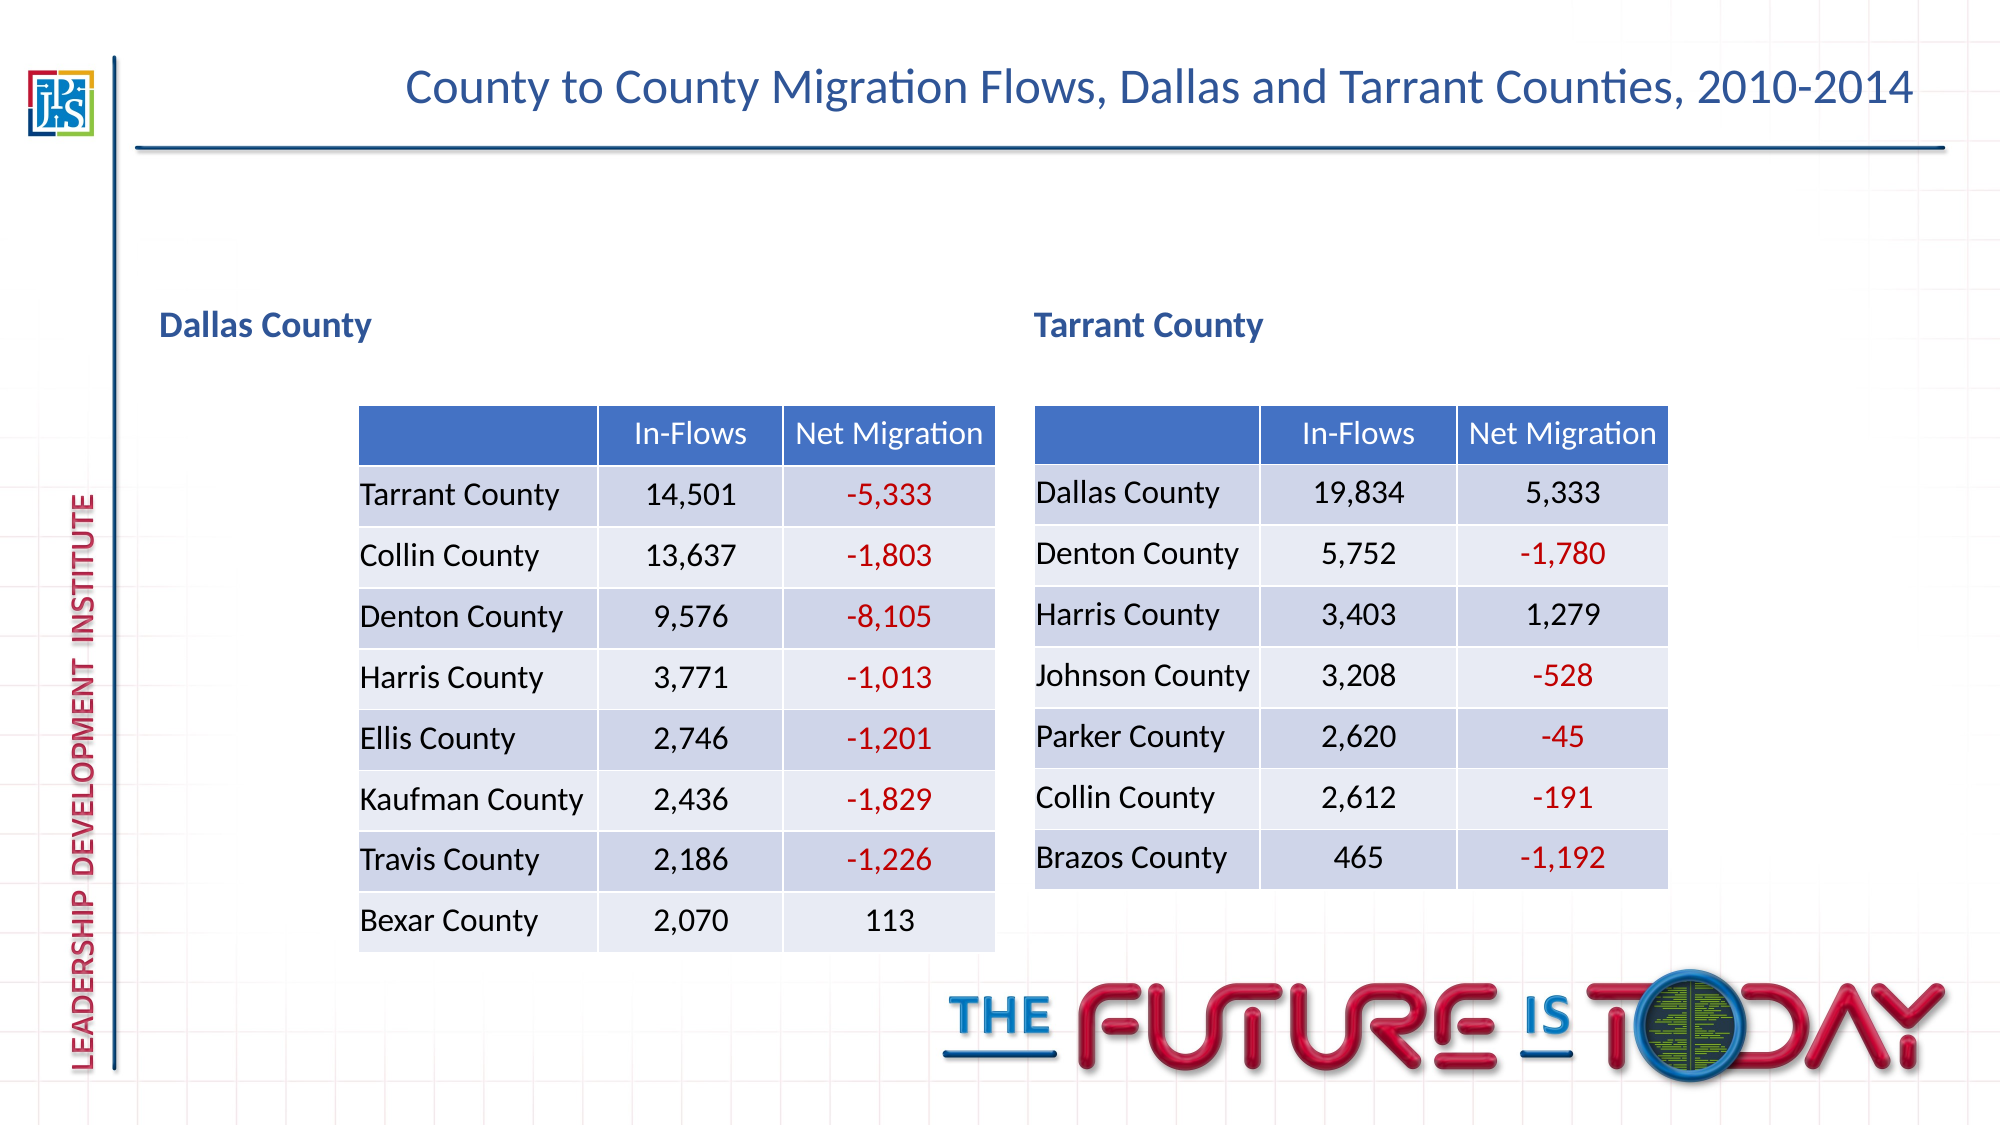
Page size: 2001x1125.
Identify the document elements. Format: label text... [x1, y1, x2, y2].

list Tarrant County [1019, 217, 1870, 353]
table_cell 13,637 [599, 528, 782, 587]
table_cell 2,186 [599, 832, 782, 891]
table_cell 2,746 [599, 710, 782, 770]
table_cell 9,576 [599, 589, 782, 648]
picture [0, 0, 2000, 1125]
table_cell -1,201 [784, 710, 995, 770]
table_cell 2,436 [599, 771, 782, 830]
table_cell 19,834 [1261, 465, 1456, 524]
table_cell Denton County [1035, 526, 1259, 585]
table_cell Parker County [1035, 709, 1259, 768]
table_cell Johnson County [1035, 648, 1259, 707]
table_cell Harris County [1035, 587, 1259, 646]
table_cell 2,620 [1261, 709, 1456, 768]
table_cell -1,192 [1458, 830, 1668, 889]
table_header [359, 406, 597, 465]
title County to County Migration Flows, Dallas and Tarrant Counties, 2010-2014 [339, 15, 1980, 165]
table_header In-Flows [1261, 406, 1456, 464]
table_cell 2,070 [599, 893, 782, 952]
table_cell 2,612 [1261, 769, 1456, 829]
table_cell Collin County [1035, 769, 1259, 829]
table_cell -1,829 [784, 771, 995, 830]
table_cell -191 [1458, 769, 1668, 829]
table_cell 1,279 [1458, 587, 1668, 646]
table_cell Travis County [359, 832, 597, 891]
table_cell -1,226 [784, 832, 995, 891]
table_cell 113 [784, 893, 995, 952]
table_cell 5,752 [1261, 526, 1456, 585]
table_cell -5,333 [784, 467, 995, 526]
table_cell -8,105 [784, 589, 995, 648]
table_cell Tarrant County [359, 467, 597, 526]
table_cell Bexar County [359, 893, 597, 952]
table_cell Ellis County [359, 710, 597, 770]
table_header [1035, 406, 1259, 464]
table_cell Kaufman County [359, 771, 597, 830]
table_cell Dallas County [1035, 465, 1259, 524]
table_cell -45 [1458, 709, 1668, 768]
table_cell 3,403 [1261, 587, 1456, 646]
table_cell Brazos County [1035, 830, 1259, 889]
table_cell Collin County [359, 528, 597, 587]
table_cell Harris County [359, 650, 597, 709]
table_header Net Migration [784, 406, 995, 465]
table_cell -1,013 [784, 650, 995, 709]
table_cell 3,208 [1261, 648, 1456, 707]
table_cell 14,501 [599, 467, 782, 526]
table_cell 465 [1261, 830, 1456, 889]
table_cell -1,780 [1458, 526, 1668, 585]
table_header Net Migration [1458, 406, 1668, 464]
table_cell -528 [1458, 648, 1668, 707]
table_cell 5,333 [1458, 465, 1668, 524]
table_header In-Flows [599, 406, 782, 465]
table_cell Denton County [359, 589, 597, 648]
list Dallas County [144, 217, 991, 353]
table_cell 3,771 [599, 650, 782, 709]
table_cell -1,803 [784, 528, 995, 587]
